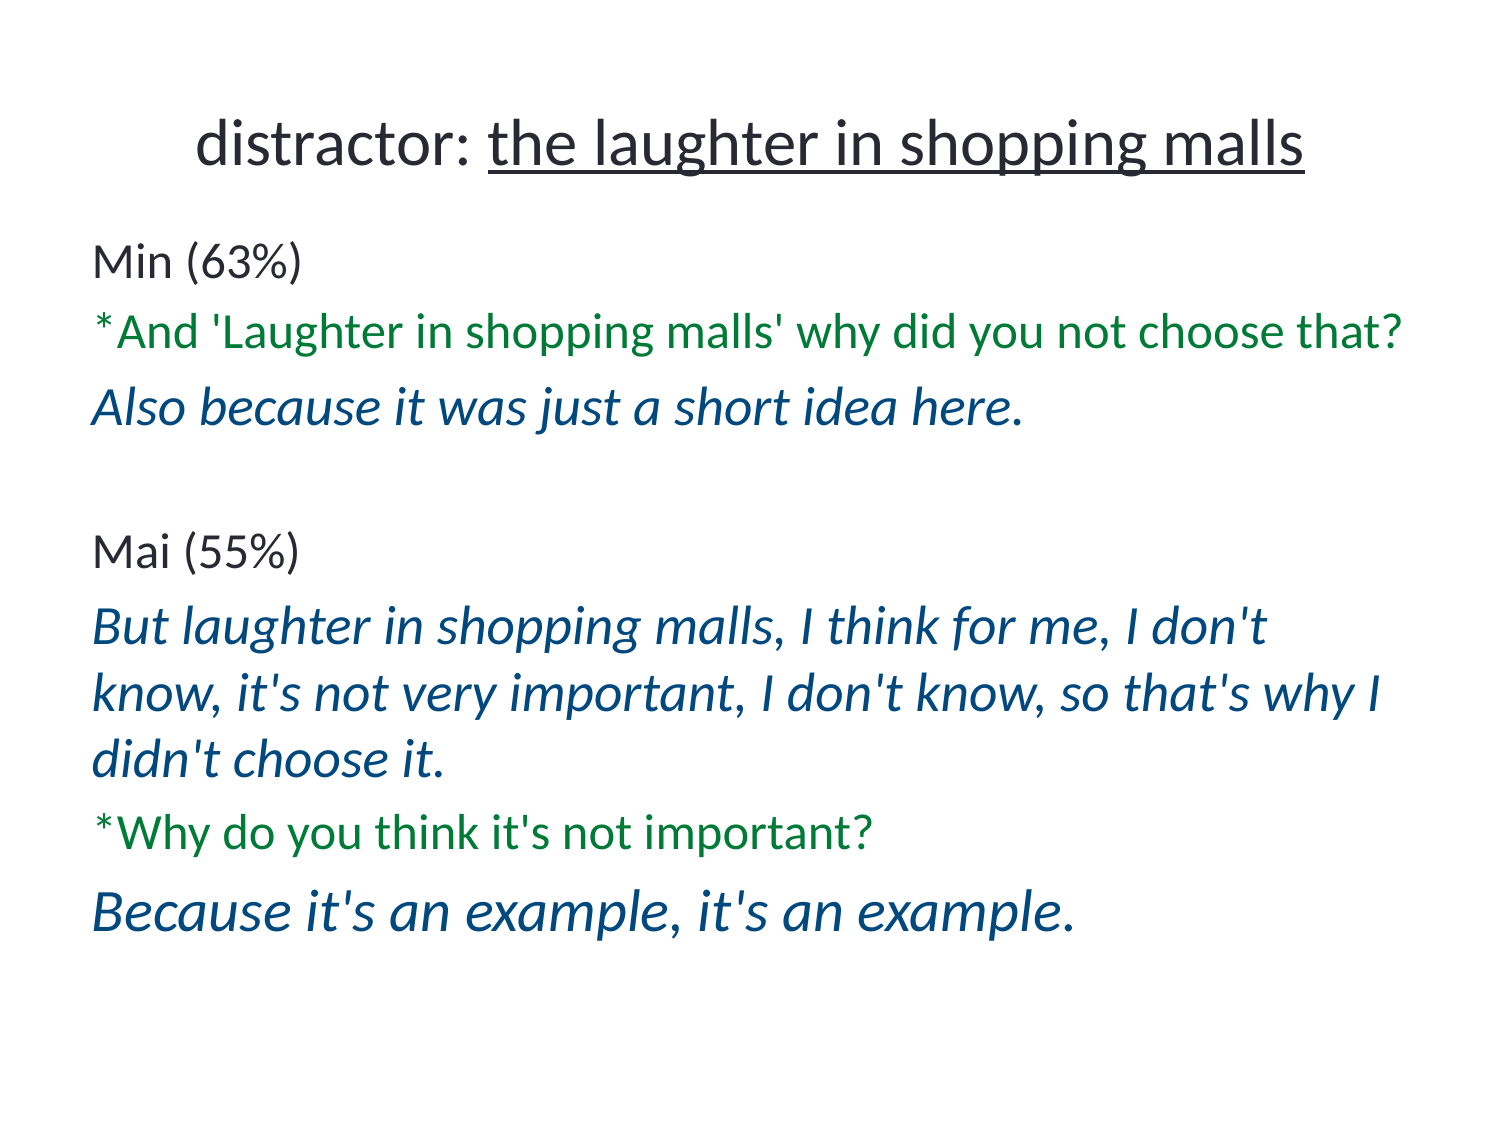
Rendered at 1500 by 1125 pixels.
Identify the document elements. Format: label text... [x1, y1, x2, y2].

list Min (63%) *And 'Laughter in shopping malls' why did you not choose that? Also because it was just a short idea here. Mai (55%) But laughter in shopping malls, I think for me, I don't know, it's not very important, I don't know, so that's why I didn't choose it. *Why do you think it's not important? Because it's an example, it's an example. [76, 219, 1427, 1082]
title distractor: the laughter in shopping malls [75, 45, 1425, 233]
